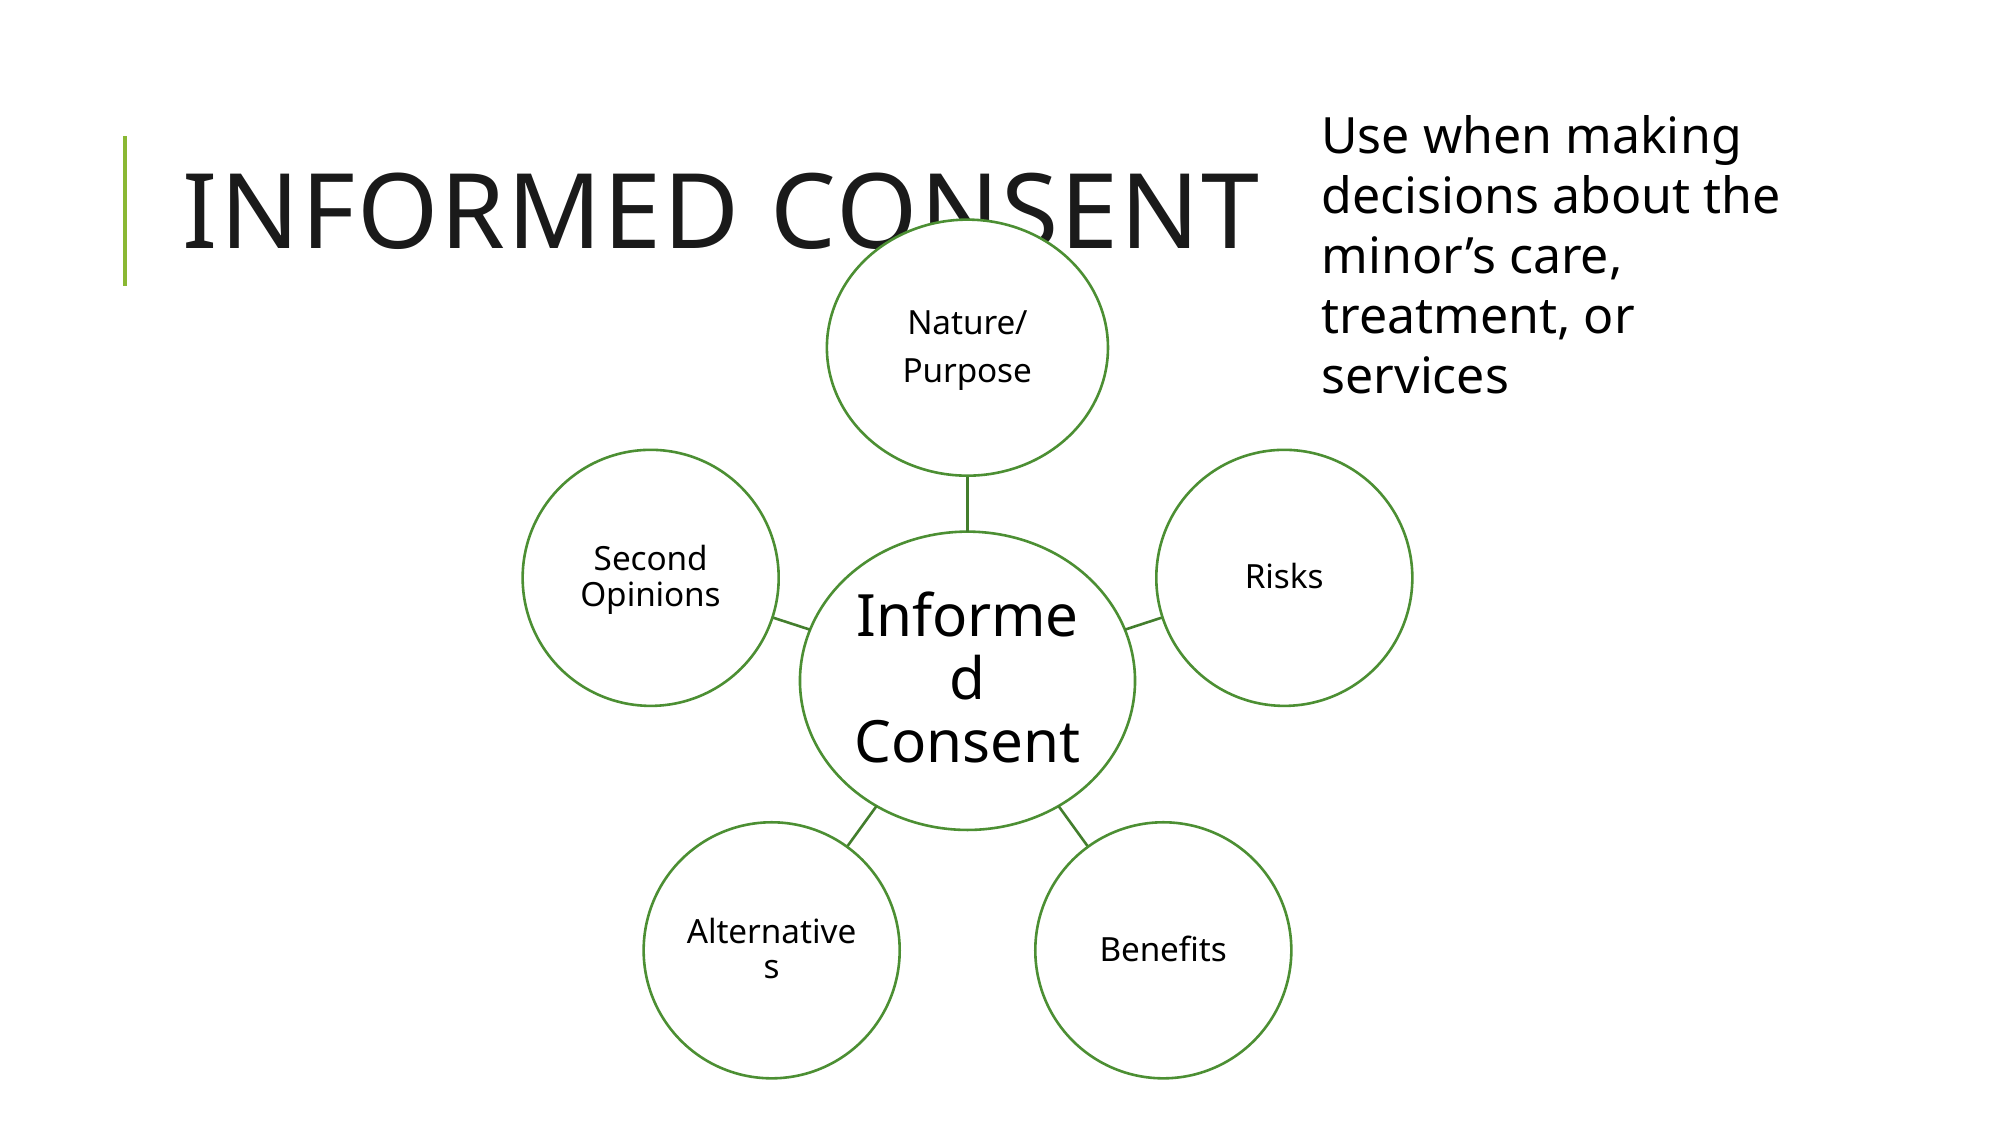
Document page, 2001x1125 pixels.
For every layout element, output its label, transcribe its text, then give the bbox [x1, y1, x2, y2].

text_box Use when making decisions about the minor’s care, treatment, or services [1306, 95, 1849, 211]
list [0, 218, 1936, 1080]
title Informed consent [168, 96, 1306, 211]
